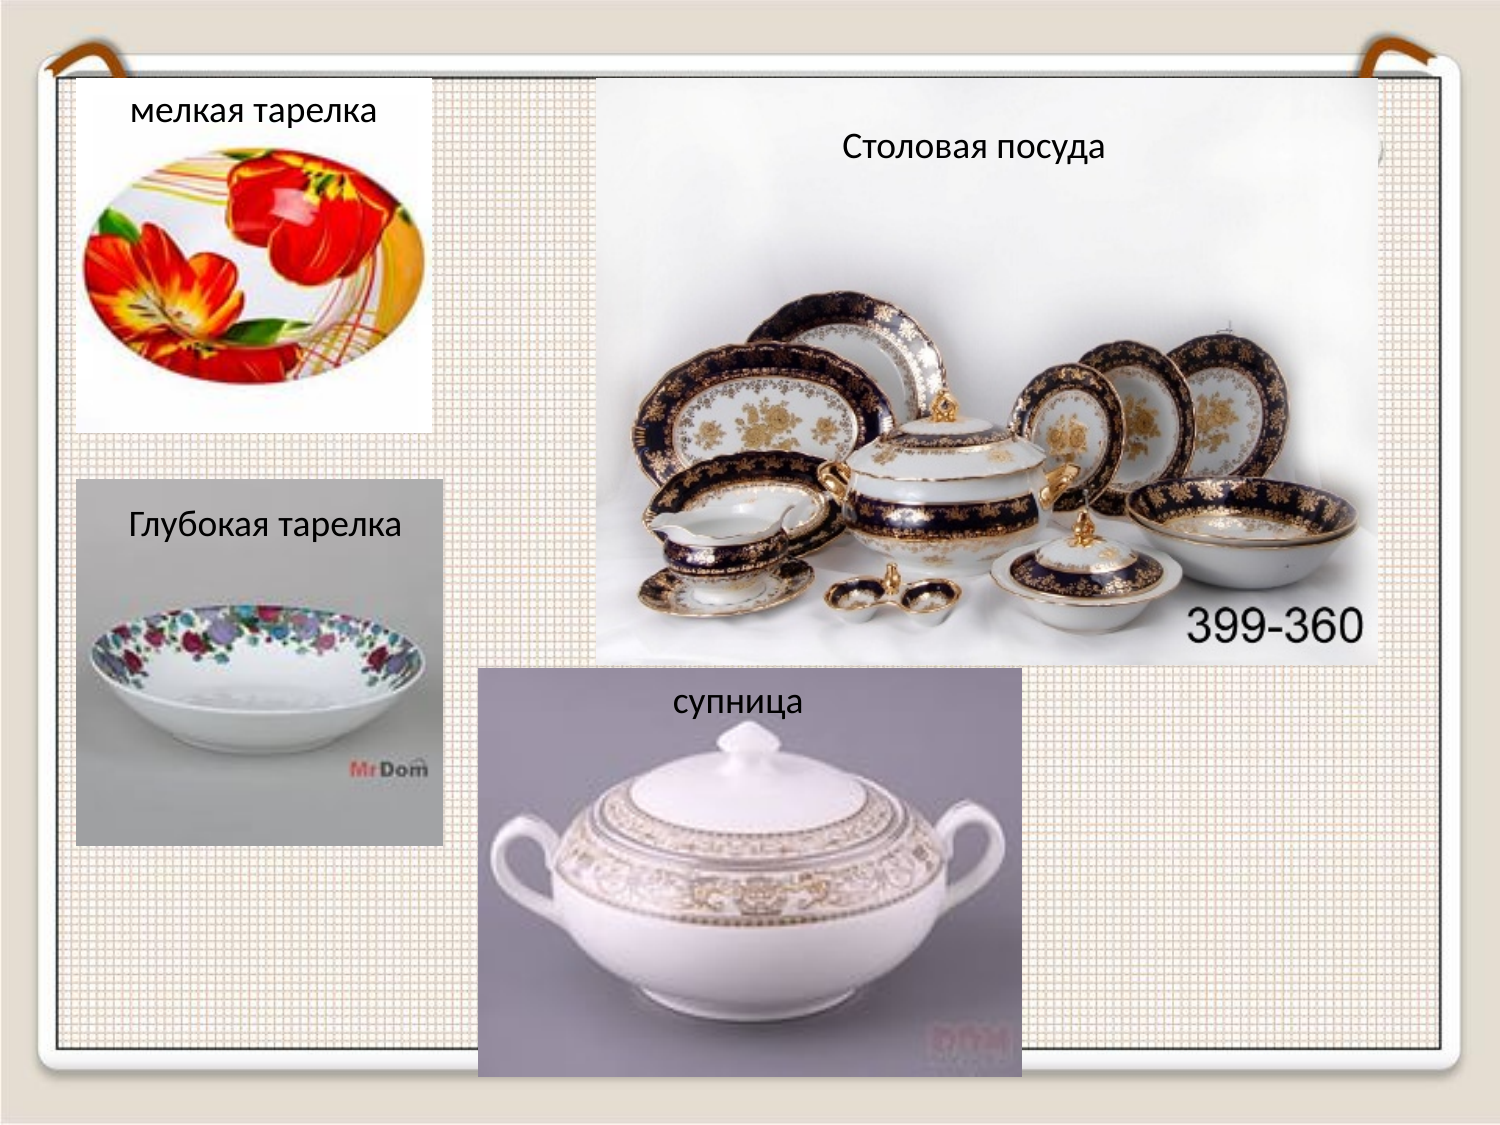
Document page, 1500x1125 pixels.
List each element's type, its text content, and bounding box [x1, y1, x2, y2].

picture [0, 0, 1500, 1125]
text_box супница [466, 668, 476, 729]
